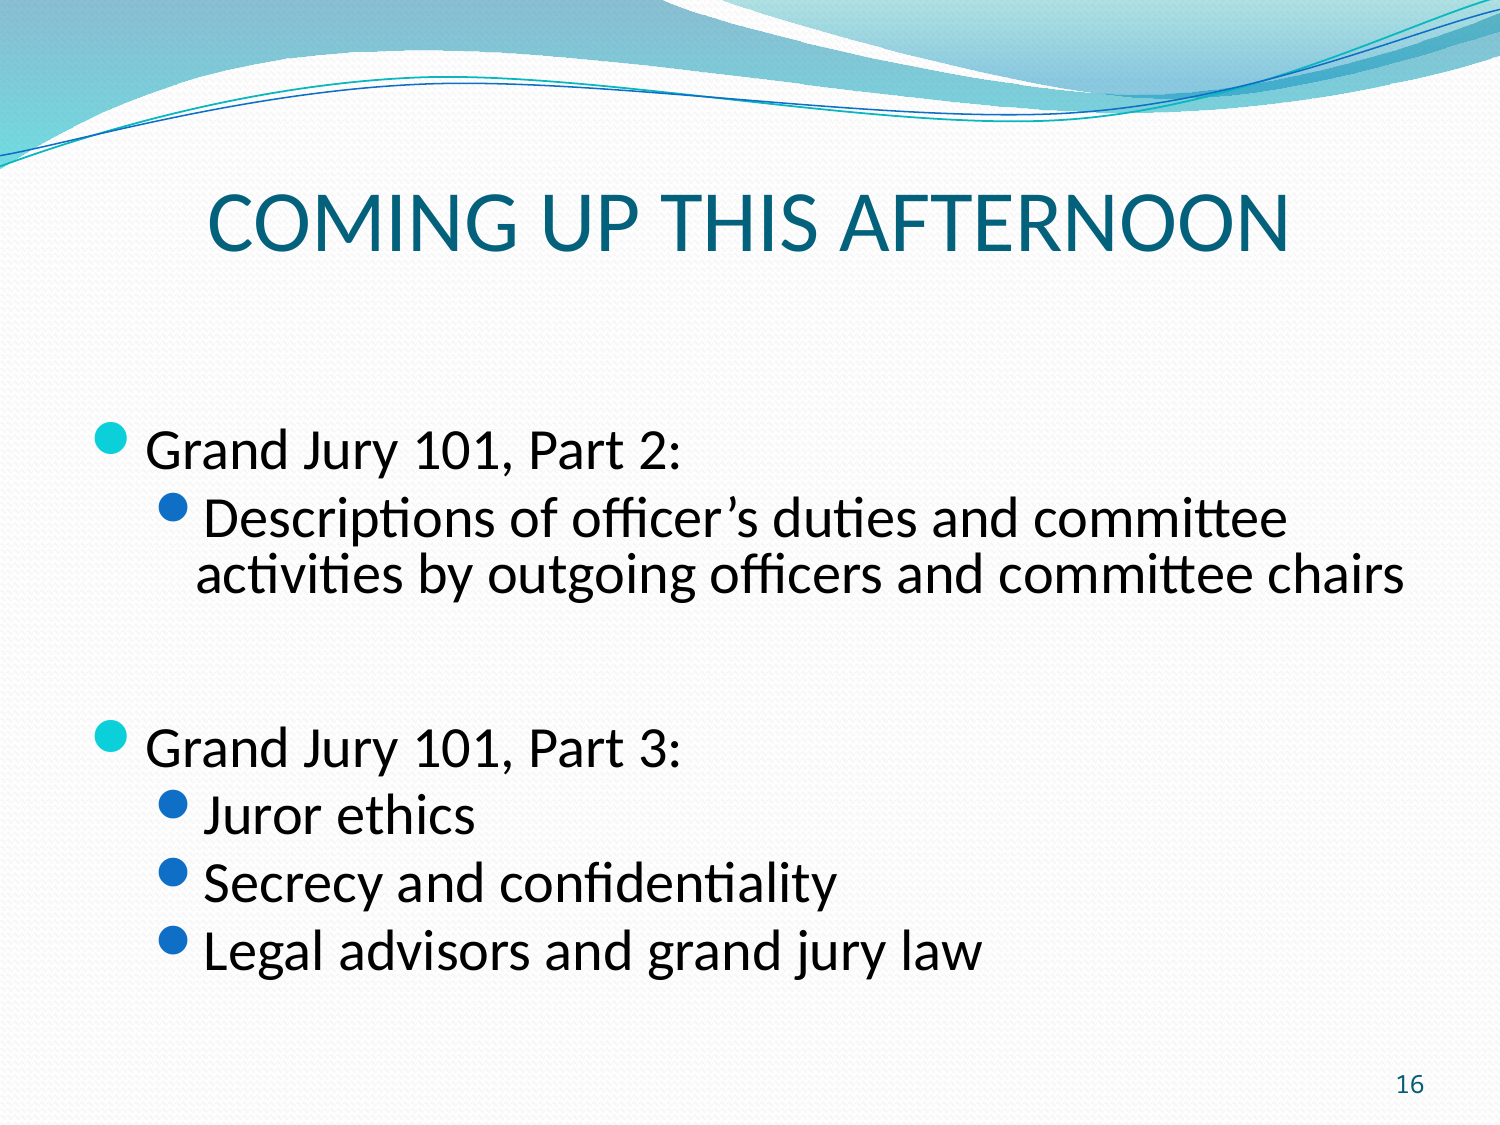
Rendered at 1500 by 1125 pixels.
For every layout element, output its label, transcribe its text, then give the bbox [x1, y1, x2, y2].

title COMING UP THIS AFTERNOON [74, 81, 1426, 270]
slide_number 16 [1299, 1042, 1425, 1103]
list Grand Jury 101, Part 2: Descriptions of officer’s duties and committee activities by outgoing officers and committee chairs Grand Jury 101, Part 3: Juror ethics Secrecy and confidentiality Legal advisors and grand jury law [74, 326, 1426, 1048]
